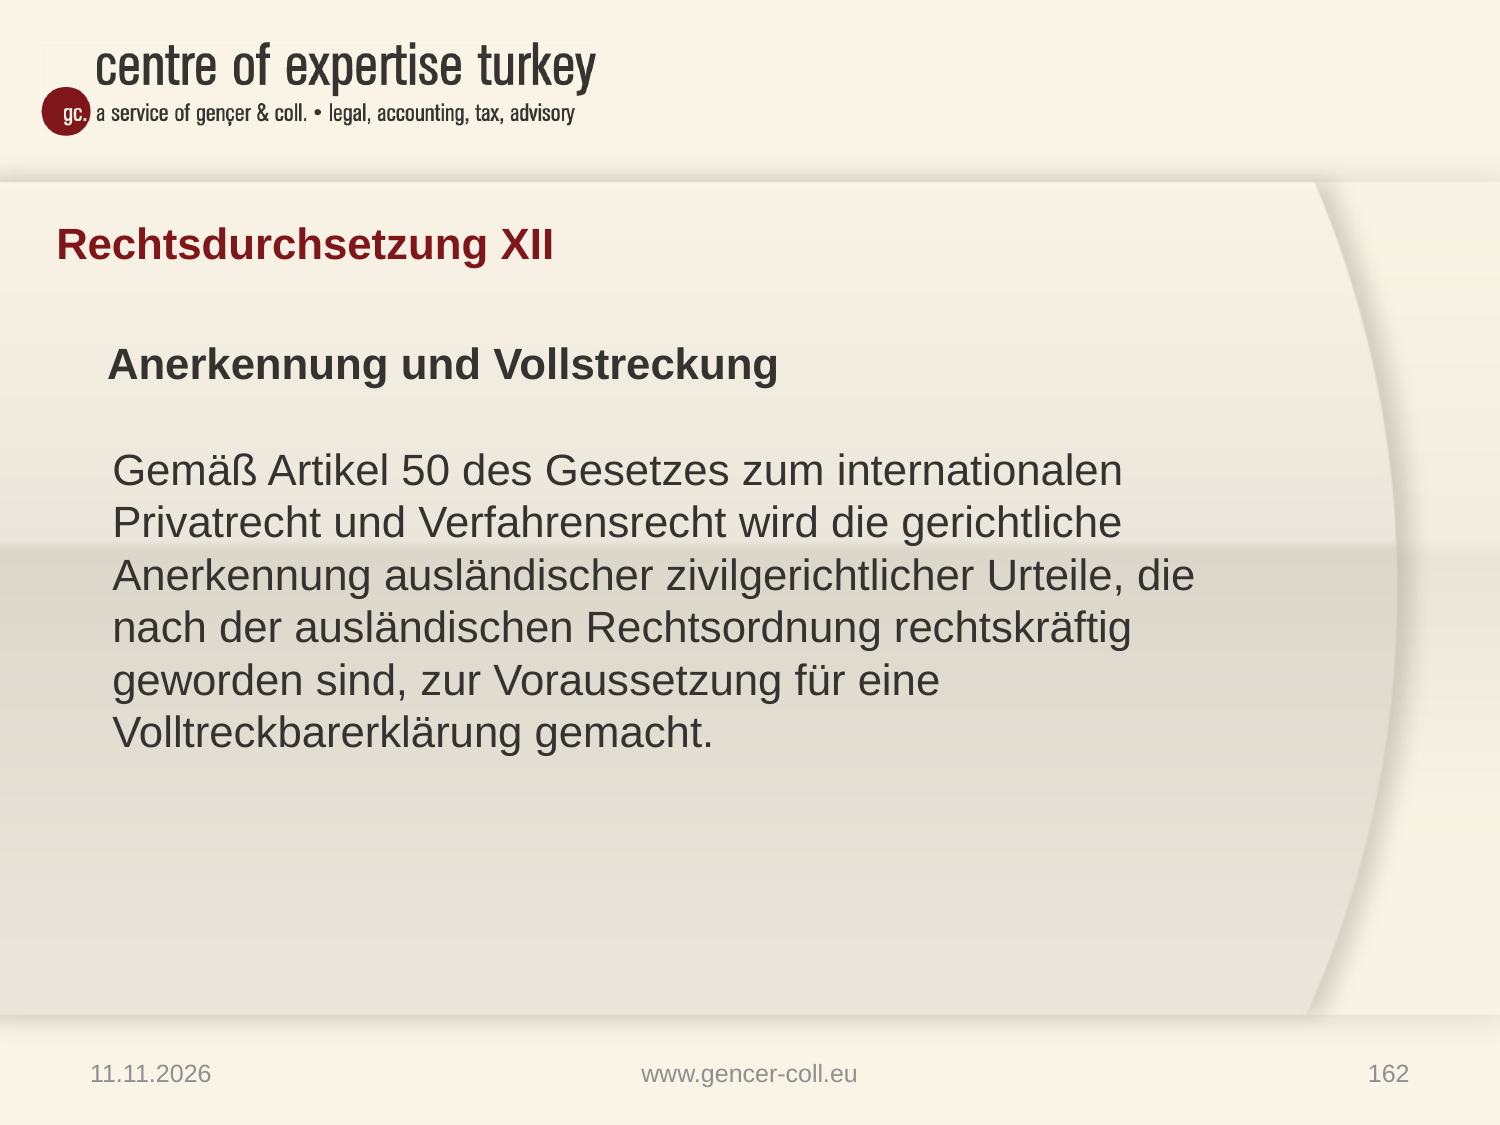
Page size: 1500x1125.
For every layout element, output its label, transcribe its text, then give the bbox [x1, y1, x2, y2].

title Rechtsdurchsetzung XII [41, 208, 1223, 279]
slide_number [75, 1042, 425, 1103]
slide_number 162 [1074, 1042, 1425, 1103]
picture [0, 0, 1500, 1125]
footer www.gencer-coll.eu [512, 1042, 988, 1103]
list Anerkennung und Vollstreckung Gemäß Artikel 50 des Gesetzes zum internationalen Privatrecht und Verfahrensrecht wird die gerichtliche Anerkennung ausländischer zivilgerichtlicher Urteile, die nach der ausländischen Rechtsordnung rechtskräftig geworden sind, zur Voraussetzung für eine Volltreckbarerklärung gemacht. [41, 326, 1223, 988]
